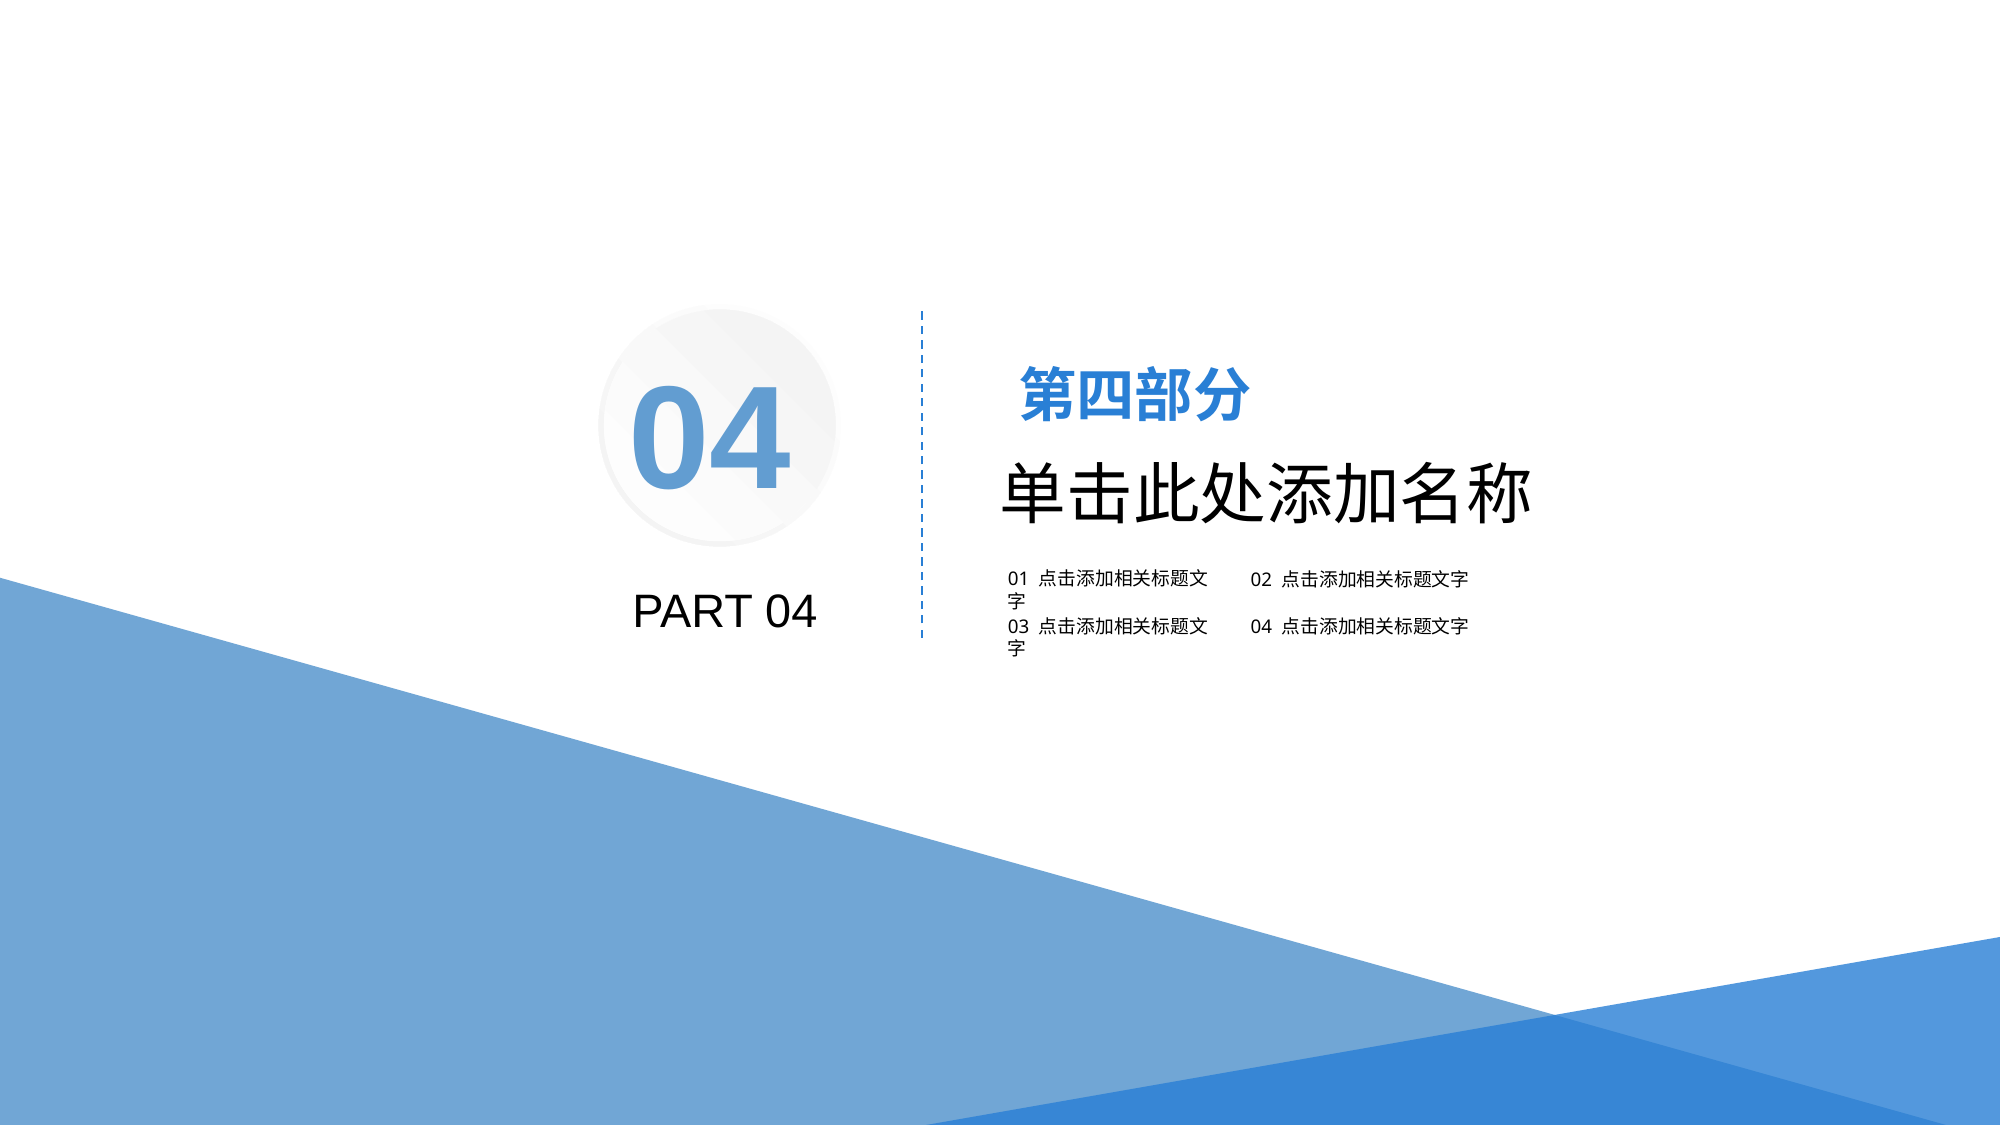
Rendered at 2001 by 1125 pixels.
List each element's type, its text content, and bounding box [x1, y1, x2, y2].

text_box PART 04 [632, 581, 841, 638]
text_box 02 点击添加相关标题文字 [1236, 560, 1494, 597]
text_box 01 点击添加相关标题文字 [993, 560, 1240, 607]
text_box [598, 304, 841, 547]
text_box 第四部分 单击此处添加名称 [984, 329, 1549, 540]
text_box [920, 935, 2000, 1125]
text_box [0, 576, 1554, 1125]
text_box 04 点击添加相关标题文字 [1236, 607, 1494, 645]
text_box 03 点击添加相关标题文字 [993, 607, 1240, 667]
